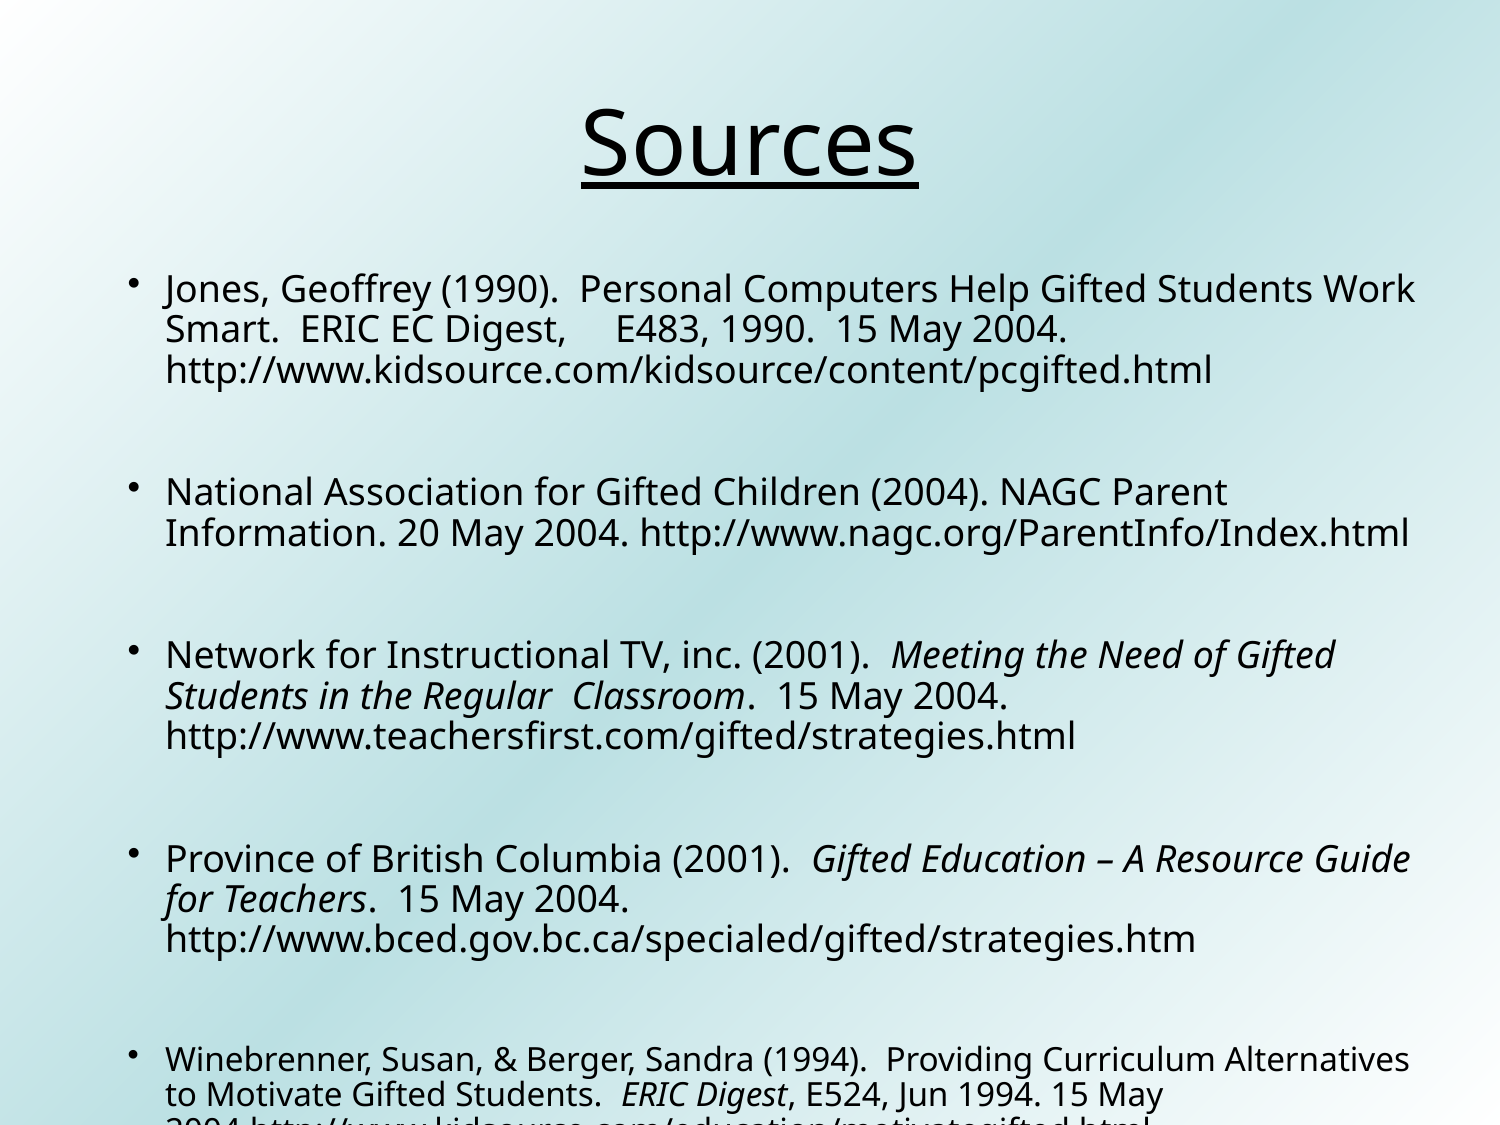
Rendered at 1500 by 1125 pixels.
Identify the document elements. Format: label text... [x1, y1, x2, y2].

list Jones, Geoffrey (1990). Personal Computers Help Gifted Students Work Smart. ERIC EC Digest, E483, 1990. 15 May 2004. http://www.kidsource.com/kidsource/content/pcgifted.html National Association for Gifted Children (2004). NAGC Parent Information. 20 May 2004. http://www.nagc.org/ParentInfo/Index.html Network for Instructional TV, inc. (2001). Meeting the Need of Gifted Students in the Regular Classroom. 15 May 2004. http://www.teachersfirst.com/gifted/strategies.html Province of British Columbia (2001). Gifted Education – A Resource Guide for Teachers. 15 May 2004. http://www.bced.gov.bc.ca/specialed/gifted/strategies.htm Winebrenner, Susan, & Berger, Sandra (1994). Providing Curriculum Alternatives to Motivate Gifted Students. ERIC Digest, E524, Jun 1994. 15 May 2004.http://www.kidsource.com/education/motivategifted.html [0, 262, 1463, 1076]
title Sources [74, 44, 1426, 233]
